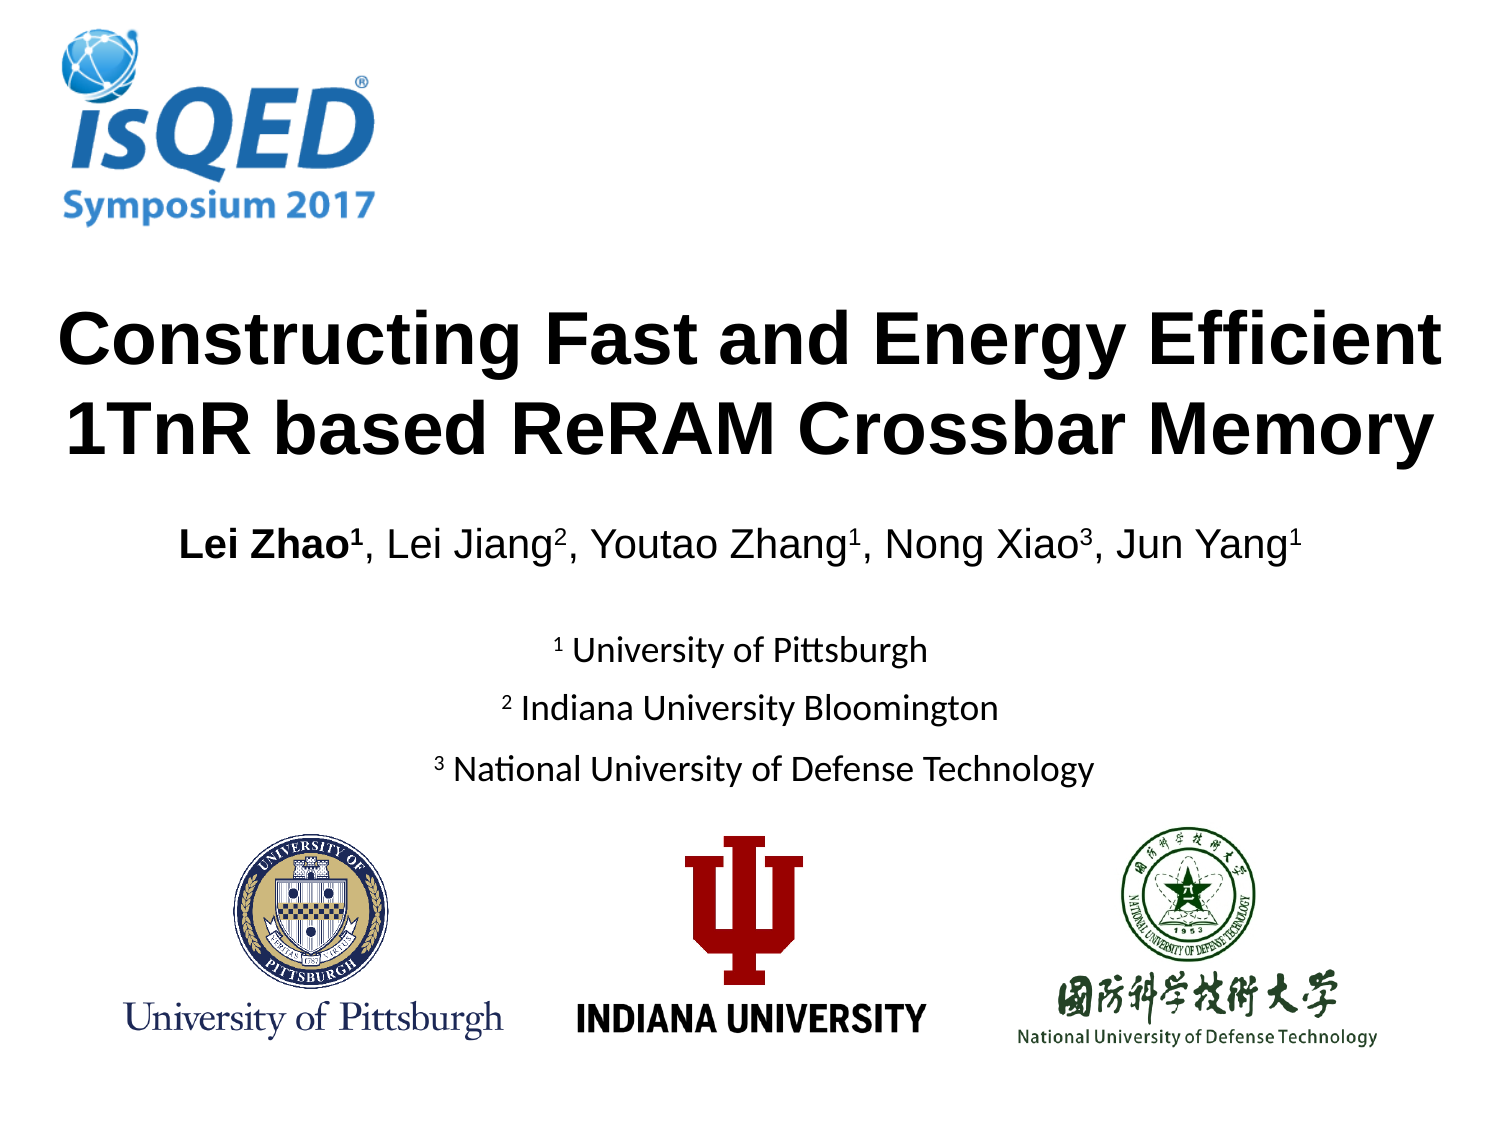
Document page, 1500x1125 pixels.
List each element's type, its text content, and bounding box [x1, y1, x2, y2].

picture [113, 827, 514, 1047]
text_box Lei Zhao1, Lei Jiang2, Youtao Zhang1, Nong Xiao3, Jun Yang1 [163, 509, 1318, 574]
picture [566, 825, 936, 1047]
text_box Constructing Fast and Energy Efficient 1TnR based ReRAM Crossbar Memory [42, 281, 1460, 477]
text_box 1 University of Pittsburgh [537, 617, 944, 675]
text_box 2 Indiana University Bloomington [486, 675, 1015, 736]
text_box 3 National University of Defense Technology [418, 736, 1111, 796]
picture [1008, 816, 1386, 1057]
picture [58, 27, 378, 228]
